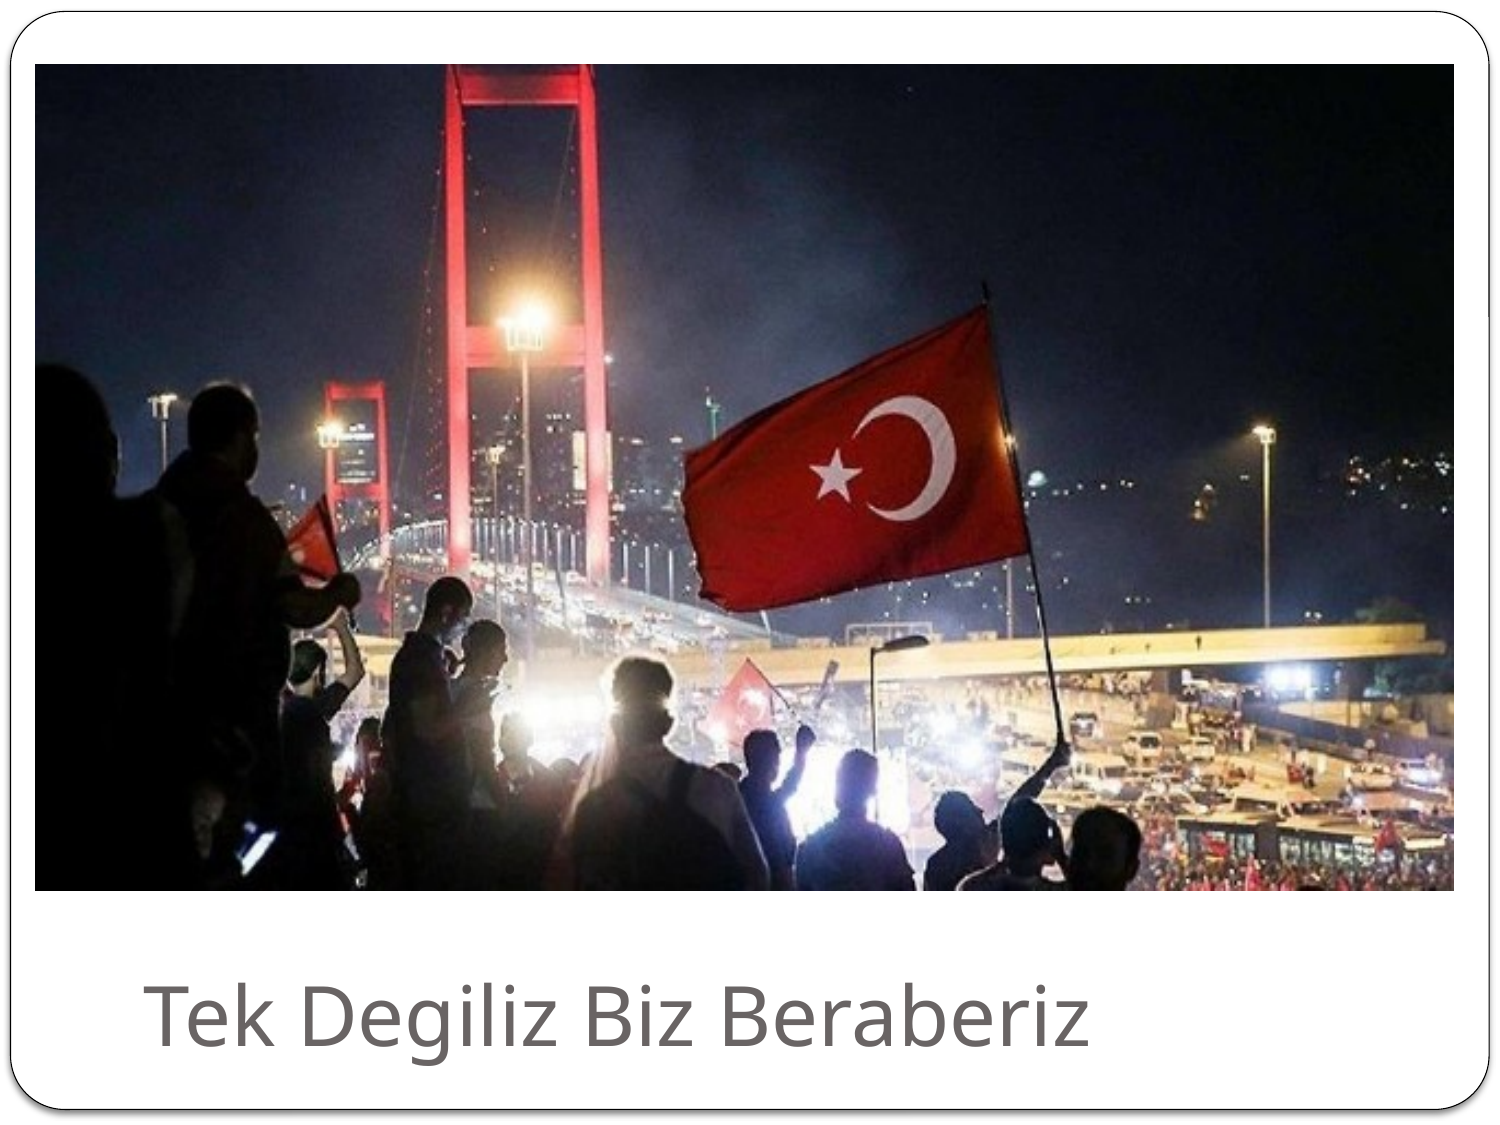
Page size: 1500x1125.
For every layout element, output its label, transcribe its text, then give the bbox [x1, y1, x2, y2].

title Tek Degiliz Biz Beraberiz [128, 925, 1404, 1079]
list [34, 64, 1454, 891]
